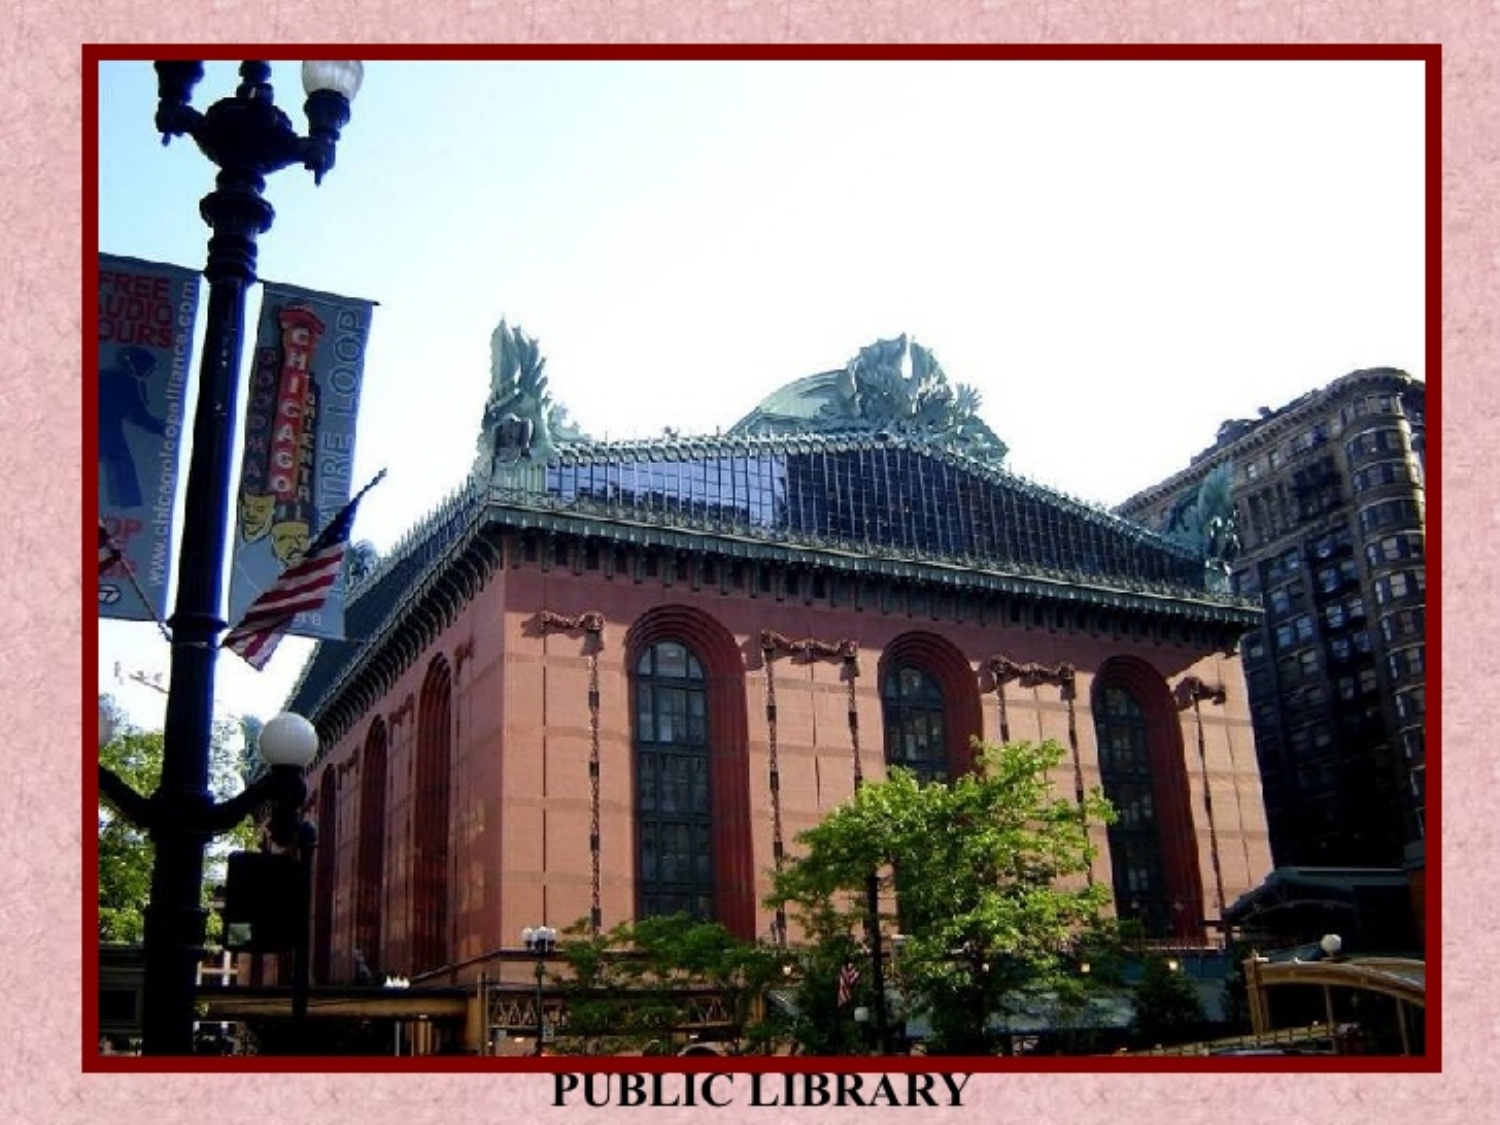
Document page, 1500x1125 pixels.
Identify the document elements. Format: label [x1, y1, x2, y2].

list [0, 0, 1500, 1125]
